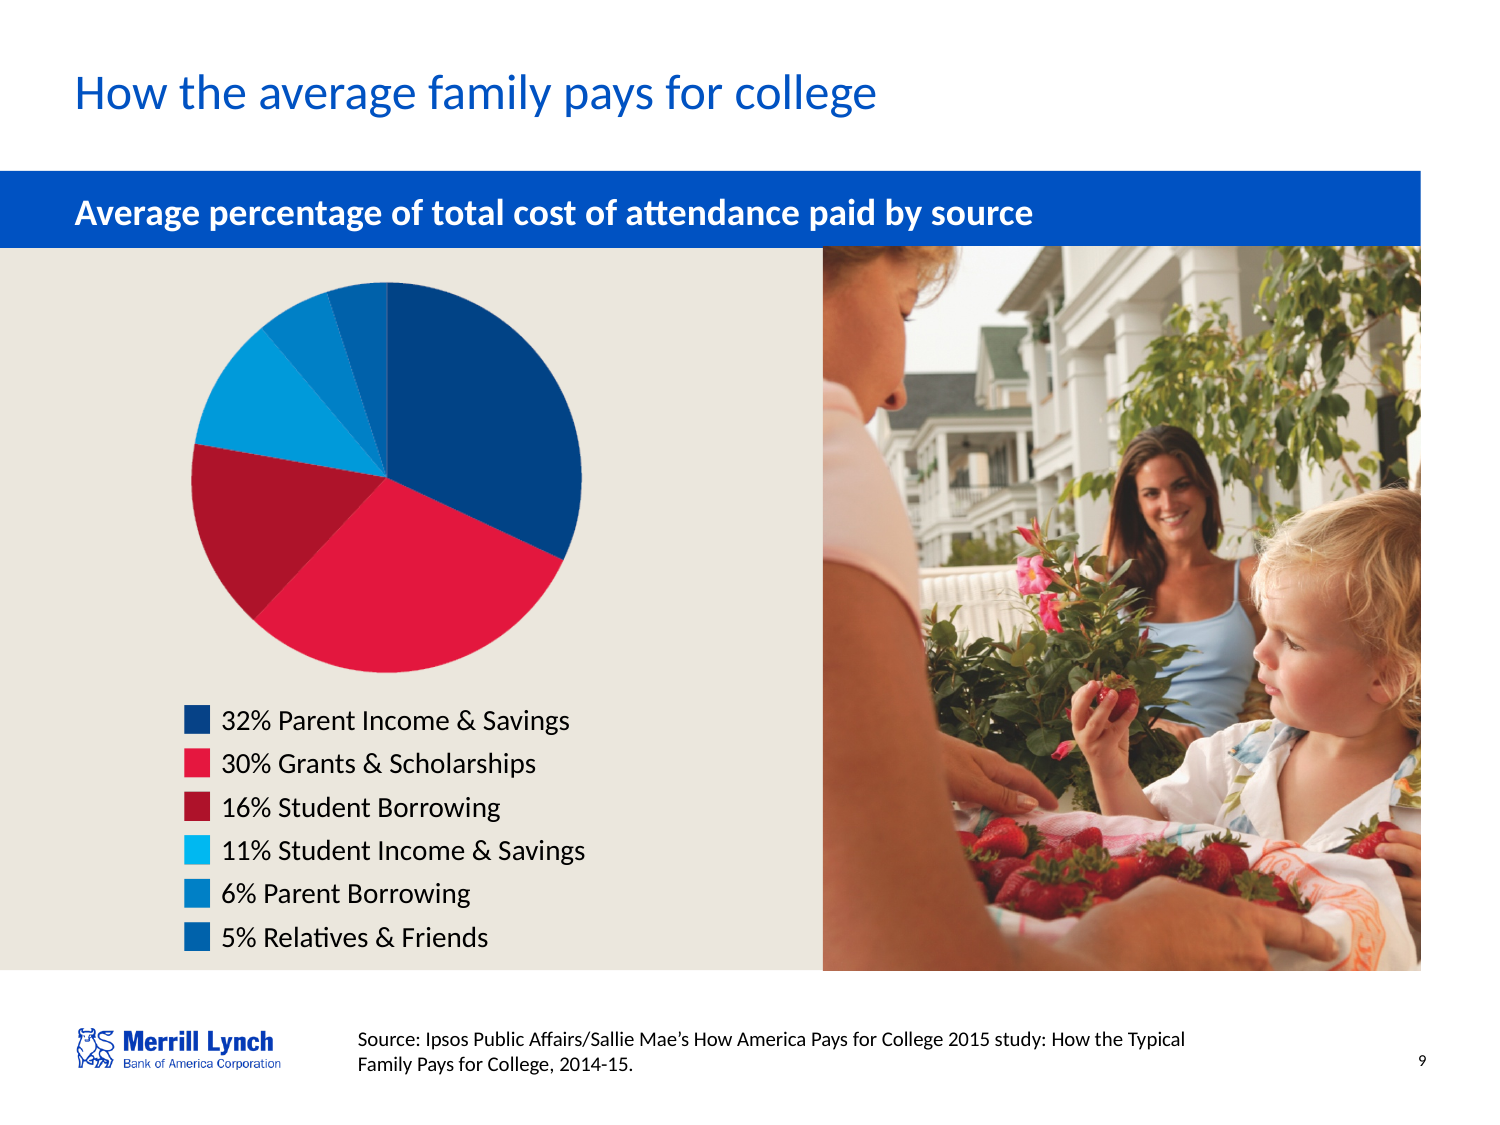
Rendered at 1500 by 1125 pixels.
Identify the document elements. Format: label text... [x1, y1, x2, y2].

picture [146, 273, 617, 677]
text_box [0, 170, 1421, 248]
title How the average family pays for college [74, 52, 1425, 142]
picture [822, 246, 1422, 971]
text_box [166, 692, 654, 954]
text_box [0, 248, 822, 971]
picture [74, 1026, 282, 1071]
text_box Average percentage of total cost of attendance paid by source [74, 172, 1302, 248]
text_box Source: Ipsos Public Affairs/Sallie Mae’s How America Pays for College 2015 study: How the Typical Family Pays for College, 2014-15. [343, 1018, 1255, 1084]
